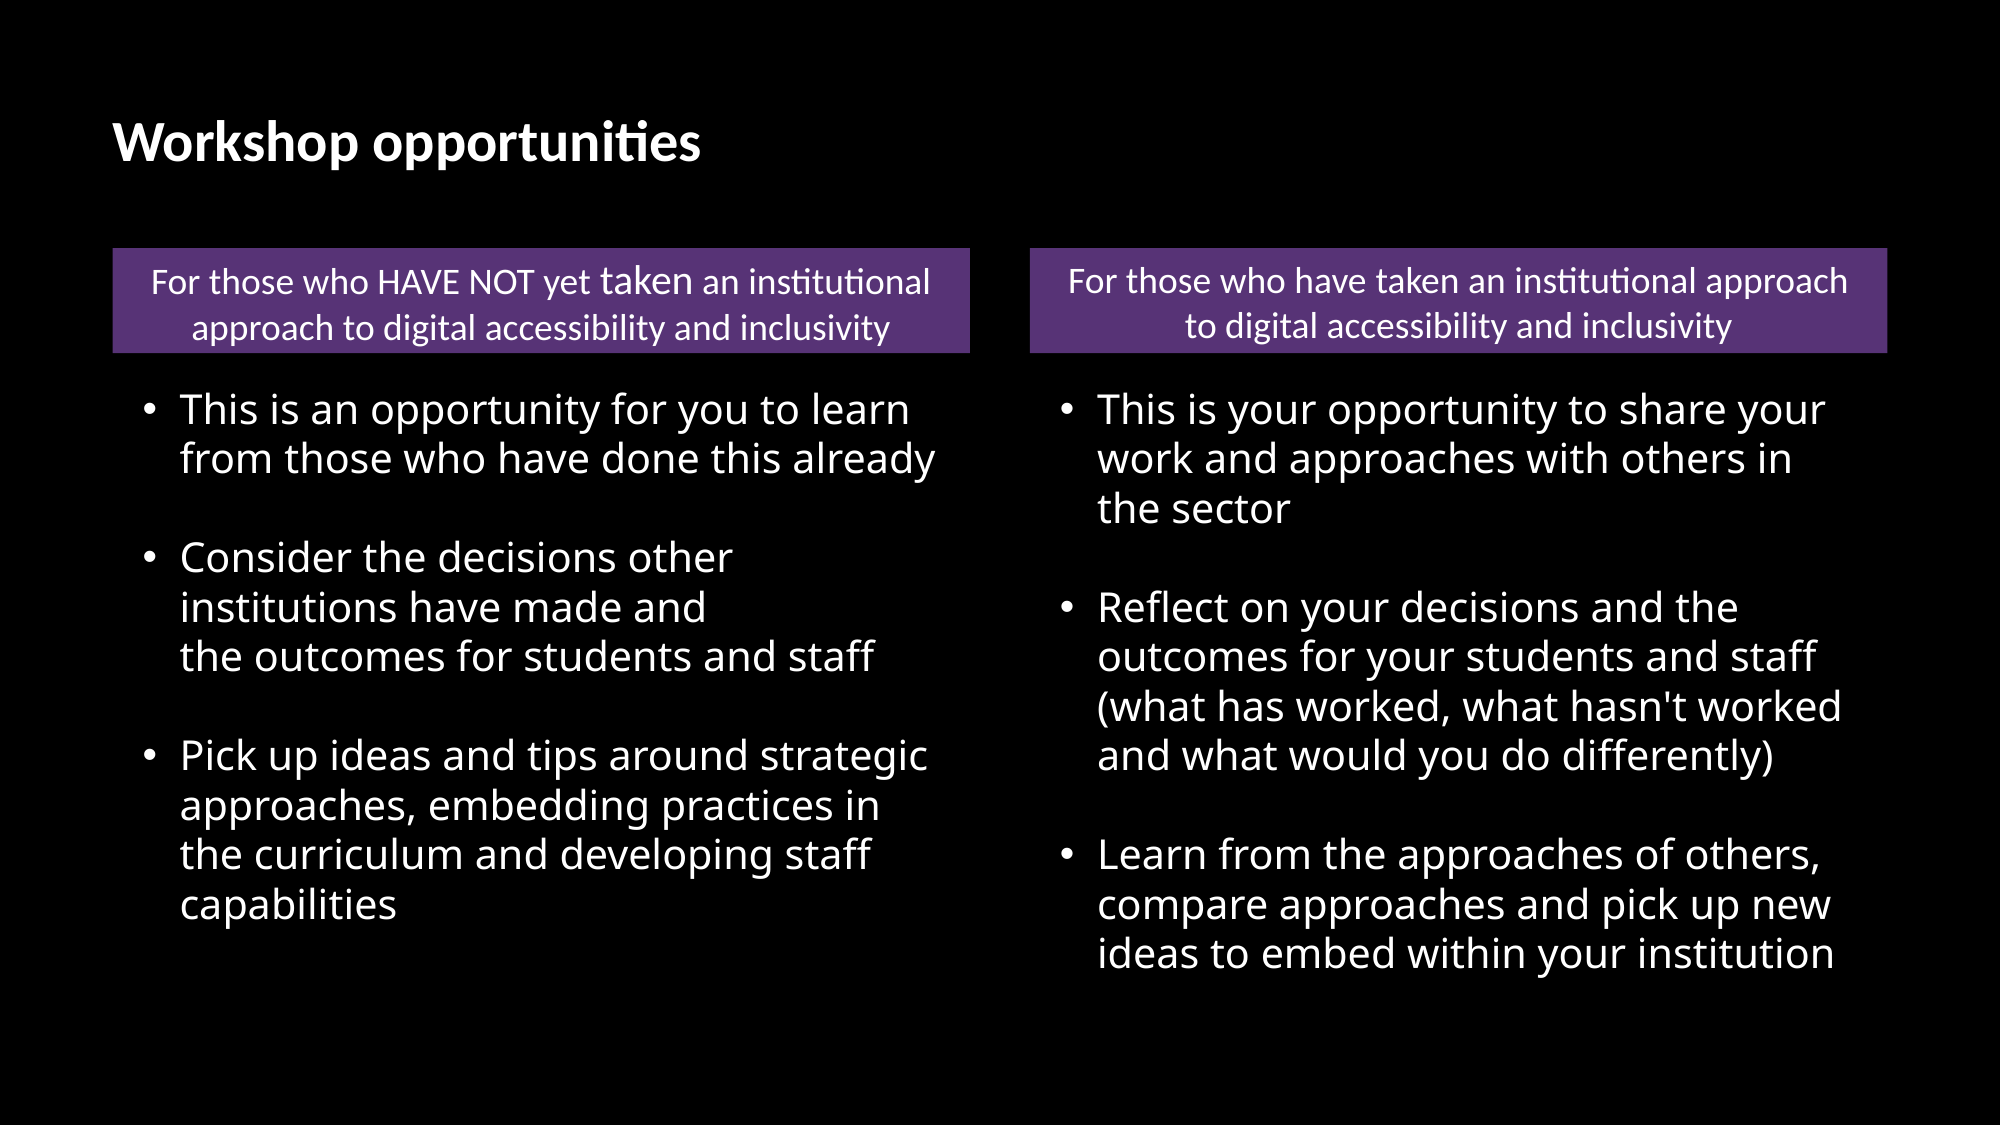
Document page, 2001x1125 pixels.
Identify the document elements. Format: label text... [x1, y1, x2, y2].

list For those who HAVE NOT yet taken an institutional approach to digital accessibility and inclusivity [112, 248, 970, 353]
title Workshop opportunities [112, 47, 1888, 173]
list This is your opportunity to share your work and approaches with others in the sector Reflect on your decisions and the outcomes for your students and staff (what has worked, what hasn't worked and what would you do differently) Learn from the approaches of others, compare approaches and pick up new ideas to embed within your institution [1029, 353, 1888, 1013]
list This is an opportunity for you to learn from those who have done this already Consider the decisions other institutions have made and the outcomes for students and staff Pick up ideas and tips around strategic approaches, embedding practices in the curriculum and developing staff capabilities [112, 353, 970, 1013]
list For those who have taken an institutional approach to digital accessibility and inclusivity [1029, 248, 1888, 353]
